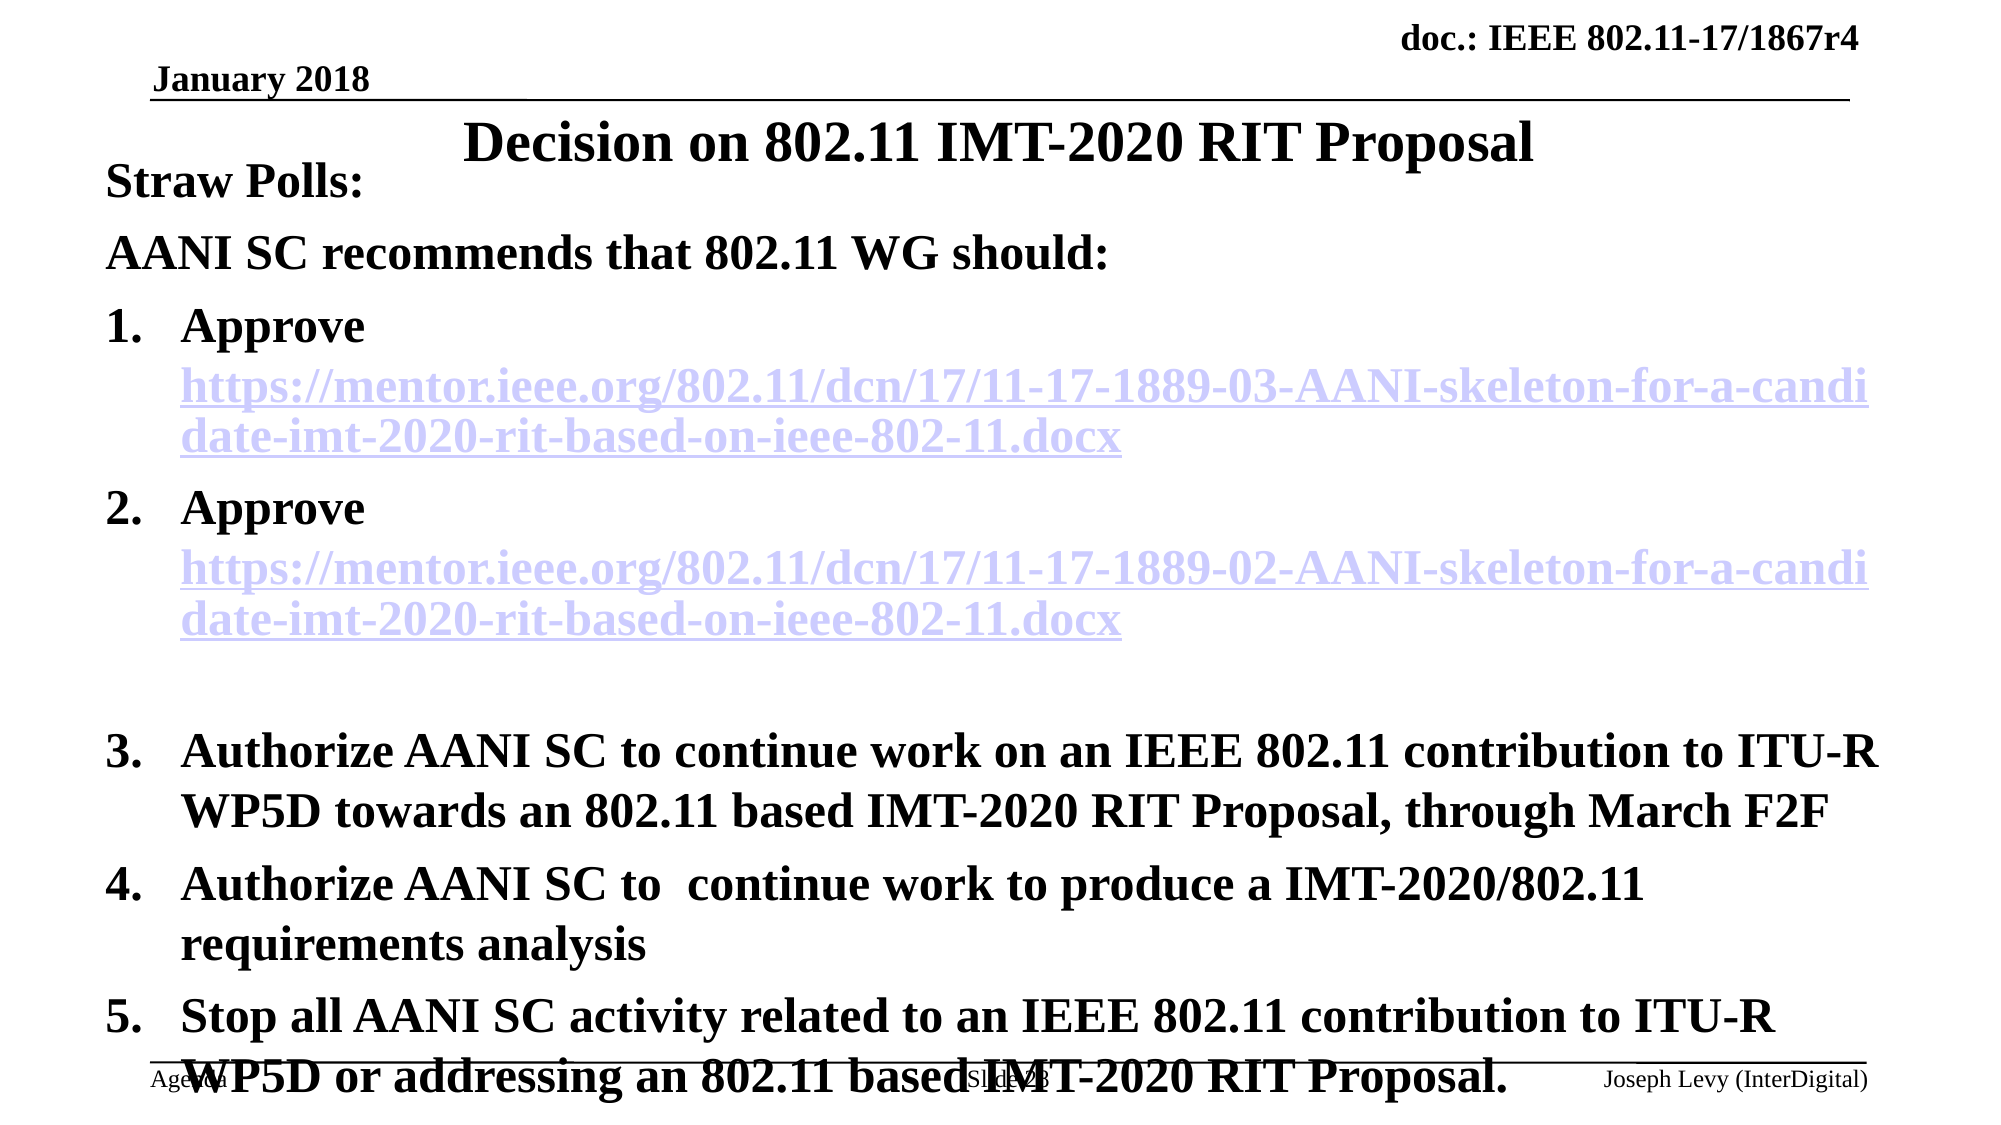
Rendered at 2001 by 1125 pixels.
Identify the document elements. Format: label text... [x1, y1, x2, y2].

title Decision on 802.11 IMT-2020 RIT Proposal [149, 112, 1850, 139]
list Straw Polls: AANI SC recommends that 802.11 WG should: Approve https://mentor.ieee.org/802.11/dcn/17/11-17-1889-03-AANI-skeleton-for-a-candidate-imt-2020-rit-based-on-ieee-802-11.docx Approve https://mentor.ieee.org/802.11/dcn/17/11-17-1889-02-AANI-skeleton-for-a-candidate-imt-2020-rit-based-on-ieee-802-11.docx Authorize AANI SC to continue work on an IEEE 802.11 contribution to ITU-R WP5D towards an 802.11 based IMT-2020 RIT Proposal, through March F2F Authorize AANI SC to continue work to produce a IMT-2020/802.11 requirements analysis Stop all AANI SC activity related to an IEEE 802.11 contribution to ITU-R WP5D or addressing an 802.11 based IMT-2020 RIT Proposal. 1) 0 2) 0 3) 12 4) 14 5) 21 [90, 139, 1910, 1026]
slide_number Slide 28 [950, 1061, 1067, 1123]
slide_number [152, 54, 563, 100]
footer Joseph Levy (InterDigital) [1171, 1061, 1869, 1093]
